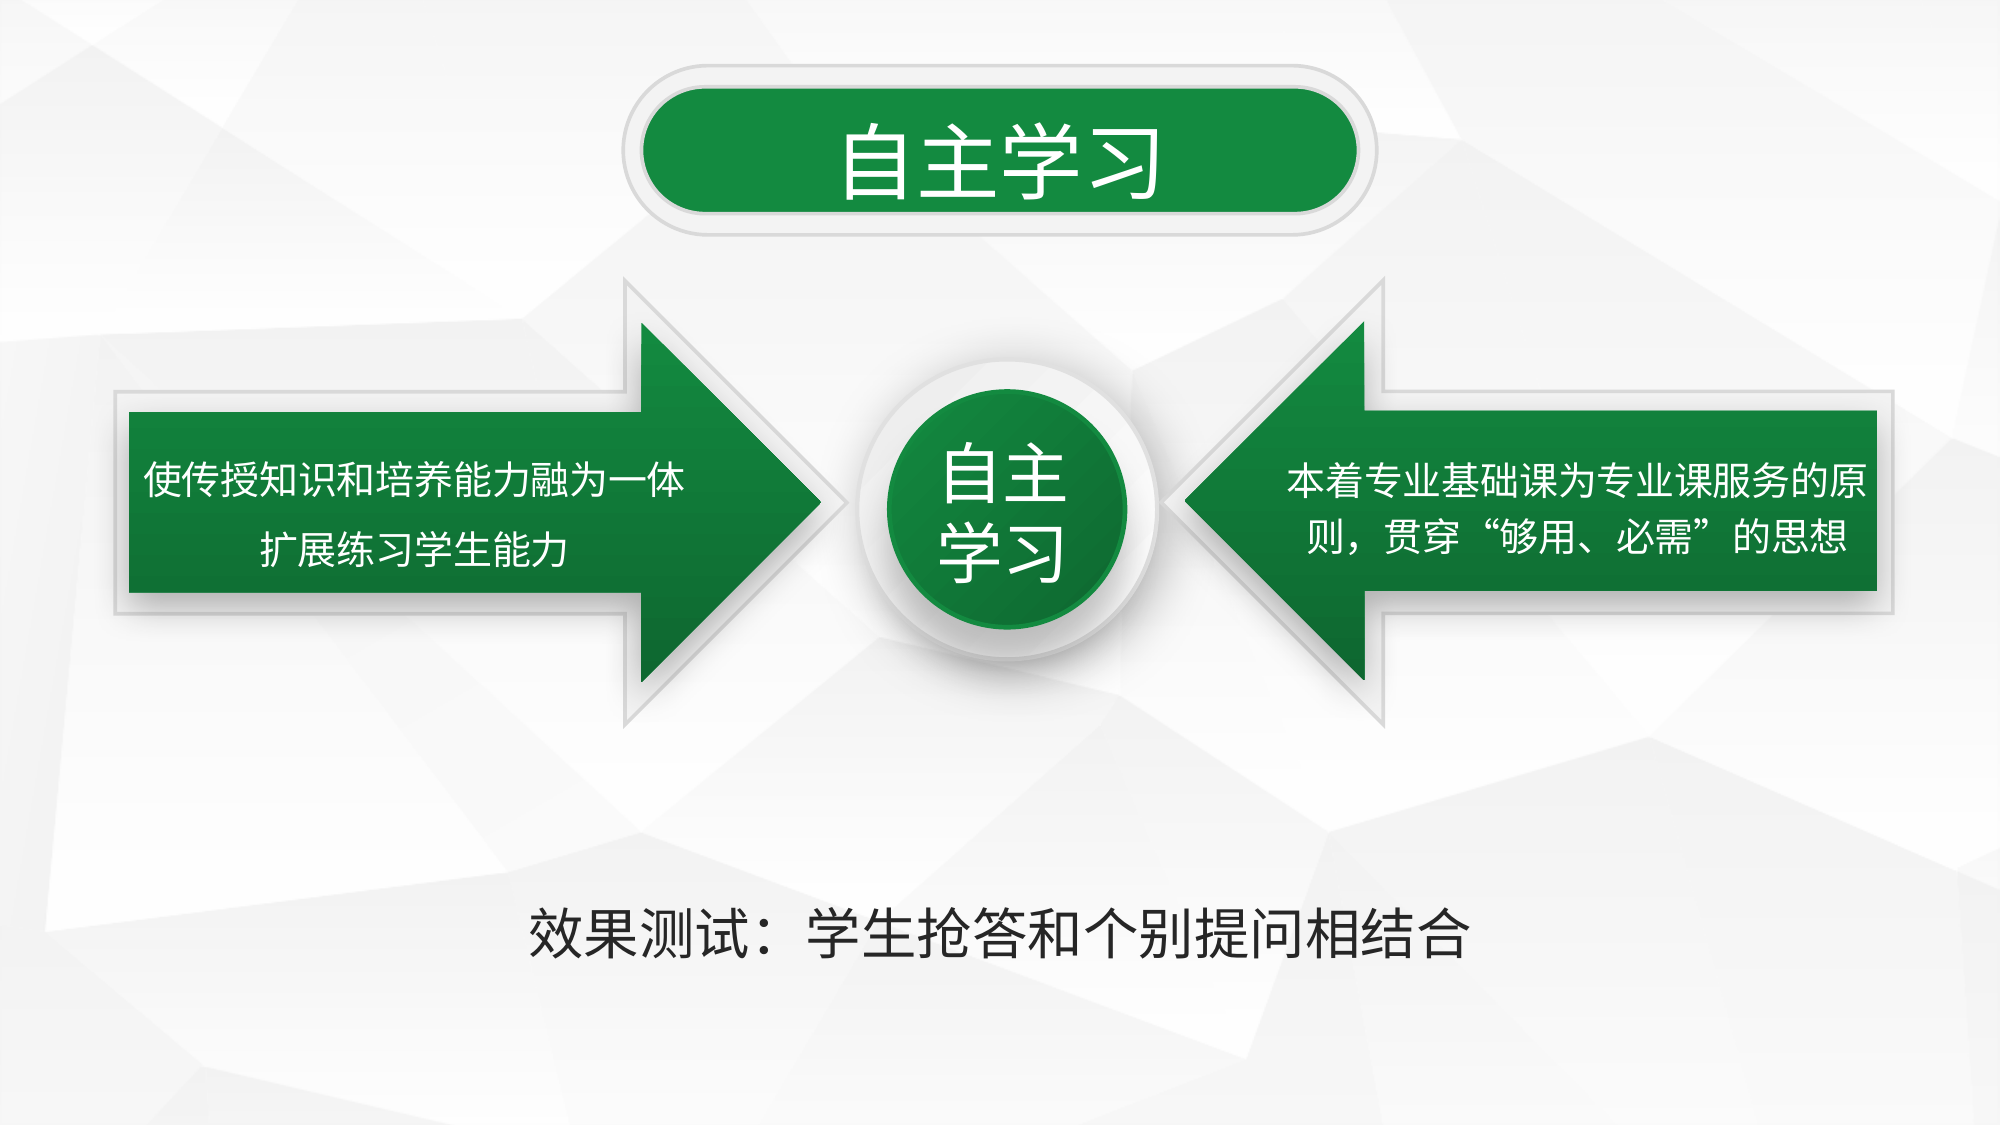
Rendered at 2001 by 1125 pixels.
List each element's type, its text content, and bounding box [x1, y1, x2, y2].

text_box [857, 359, 1158, 660]
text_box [623, 65, 1377, 235]
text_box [115, 280, 847, 725]
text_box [1161, 280, 1893, 725]
picture [0, 0, 2000, 1125]
text_box 效果测试：学生抢答和个别提问相结合 [309, 891, 1691, 973]
